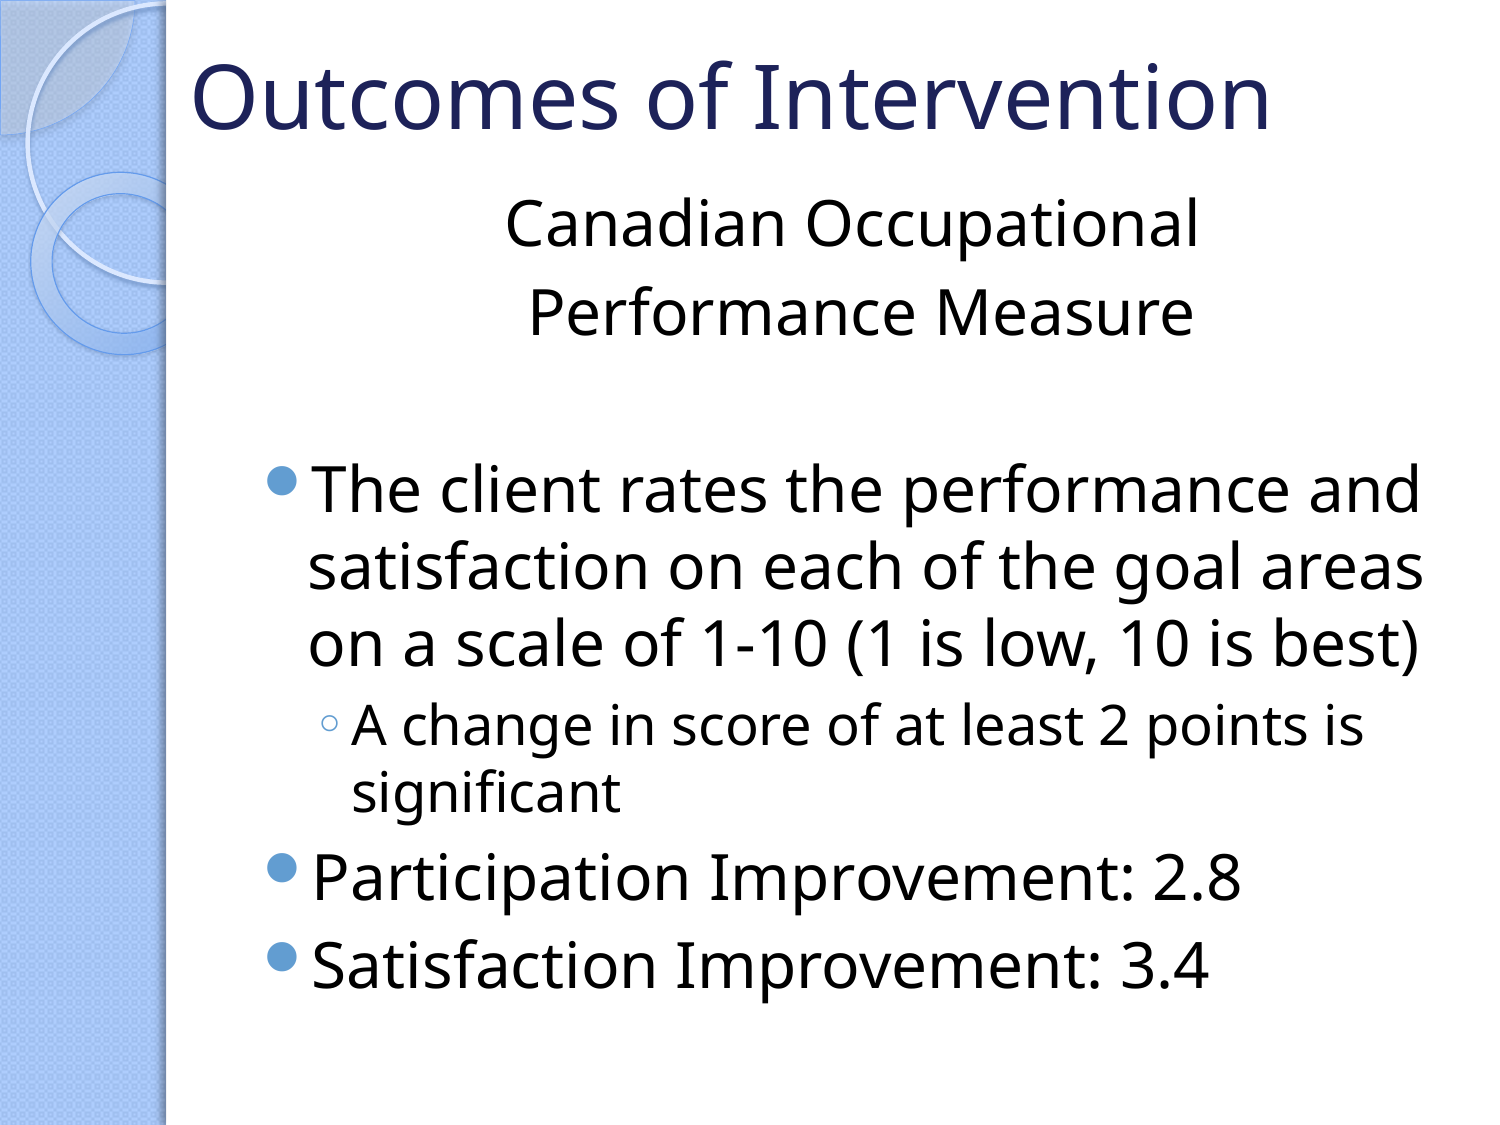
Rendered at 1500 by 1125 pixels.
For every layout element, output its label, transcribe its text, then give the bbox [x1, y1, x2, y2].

title Outcomes of Intervention [174, 0, 1405, 188]
list Canadian Occupational Performance Measure The client rates the performance and satisfaction on each of the goal areas on a scale of 1-10 (1 is low, 10 is best) A change in score of at least 2 points is significant Participation Improvement: 2.8 Satisfaction Improvement: 3.4 [235, 174, 1475, 1063]
